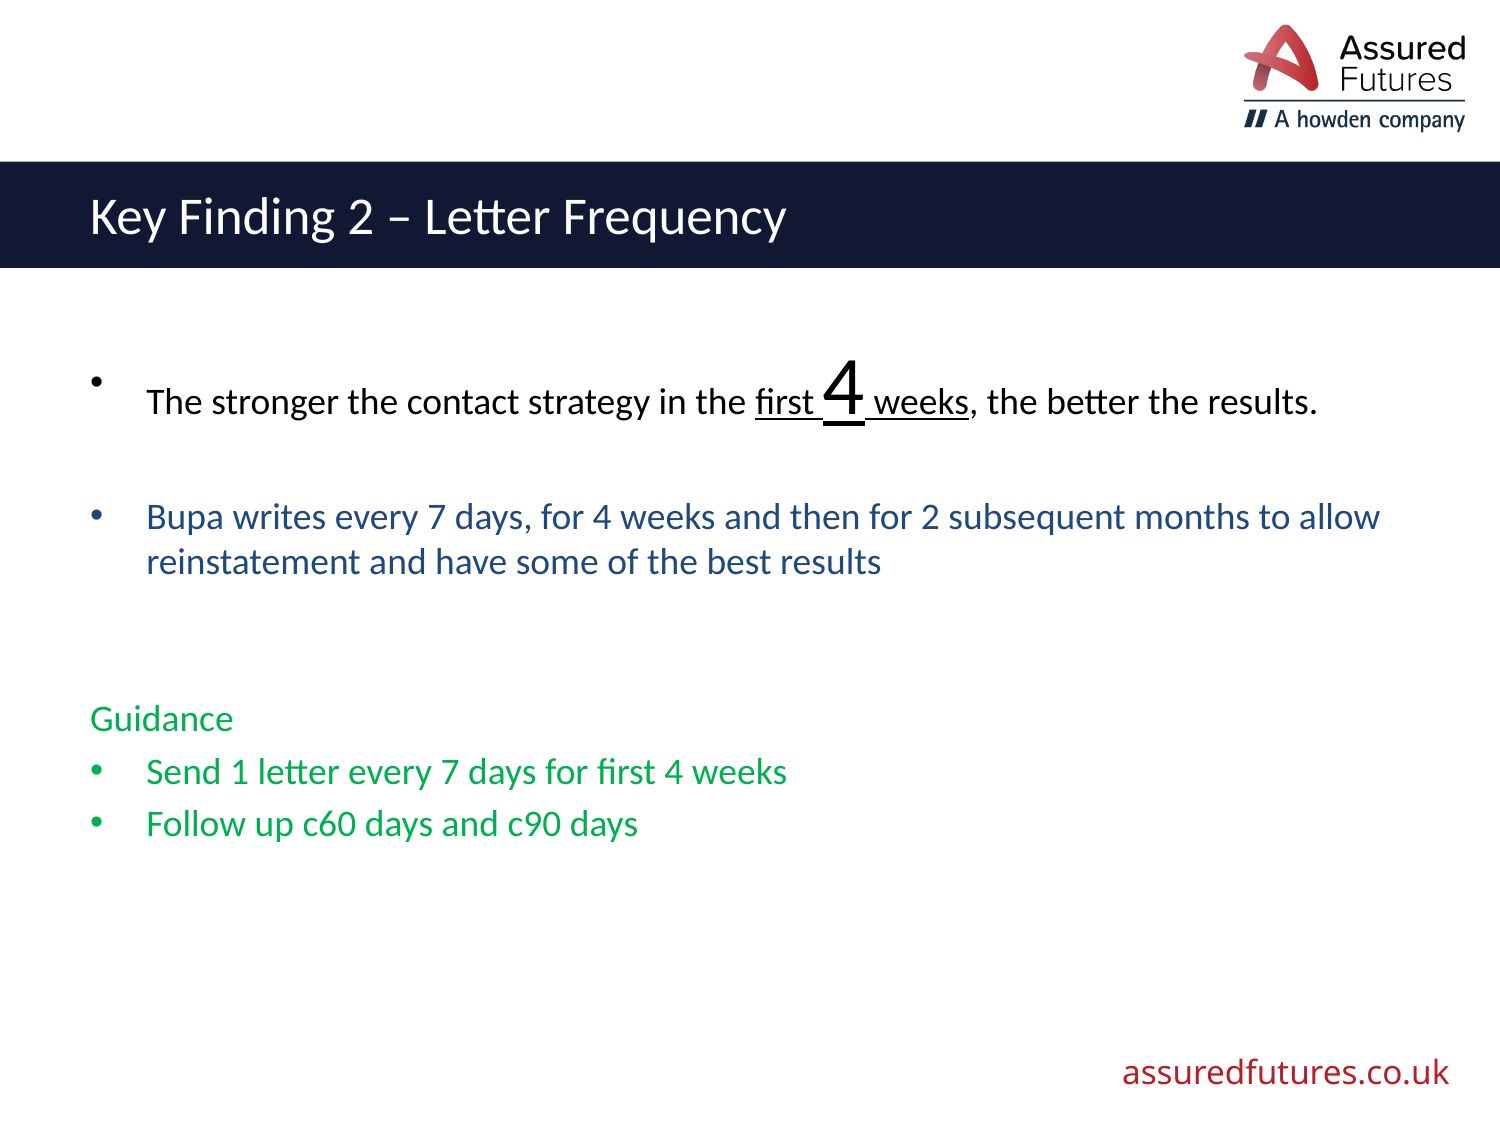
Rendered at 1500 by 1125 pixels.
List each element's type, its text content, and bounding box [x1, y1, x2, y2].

title Key Finding 2 – Letter Frequency [75, 174, 1425, 254]
picture [1232, 22, 1480, 134]
text_box [0, 160, 1500, 270]
list The stronger the contact strategy in the first 4 weeks, the better the results. Bupa writes every 7 days, for 4 weeks and then for 2 subsequent months to allow reinstatement and have some of the best results Guidance Send 1 letter every 7 days for first 4 weeks Follow up c60 days and c90 days [75, 324, 1425, 1067]
